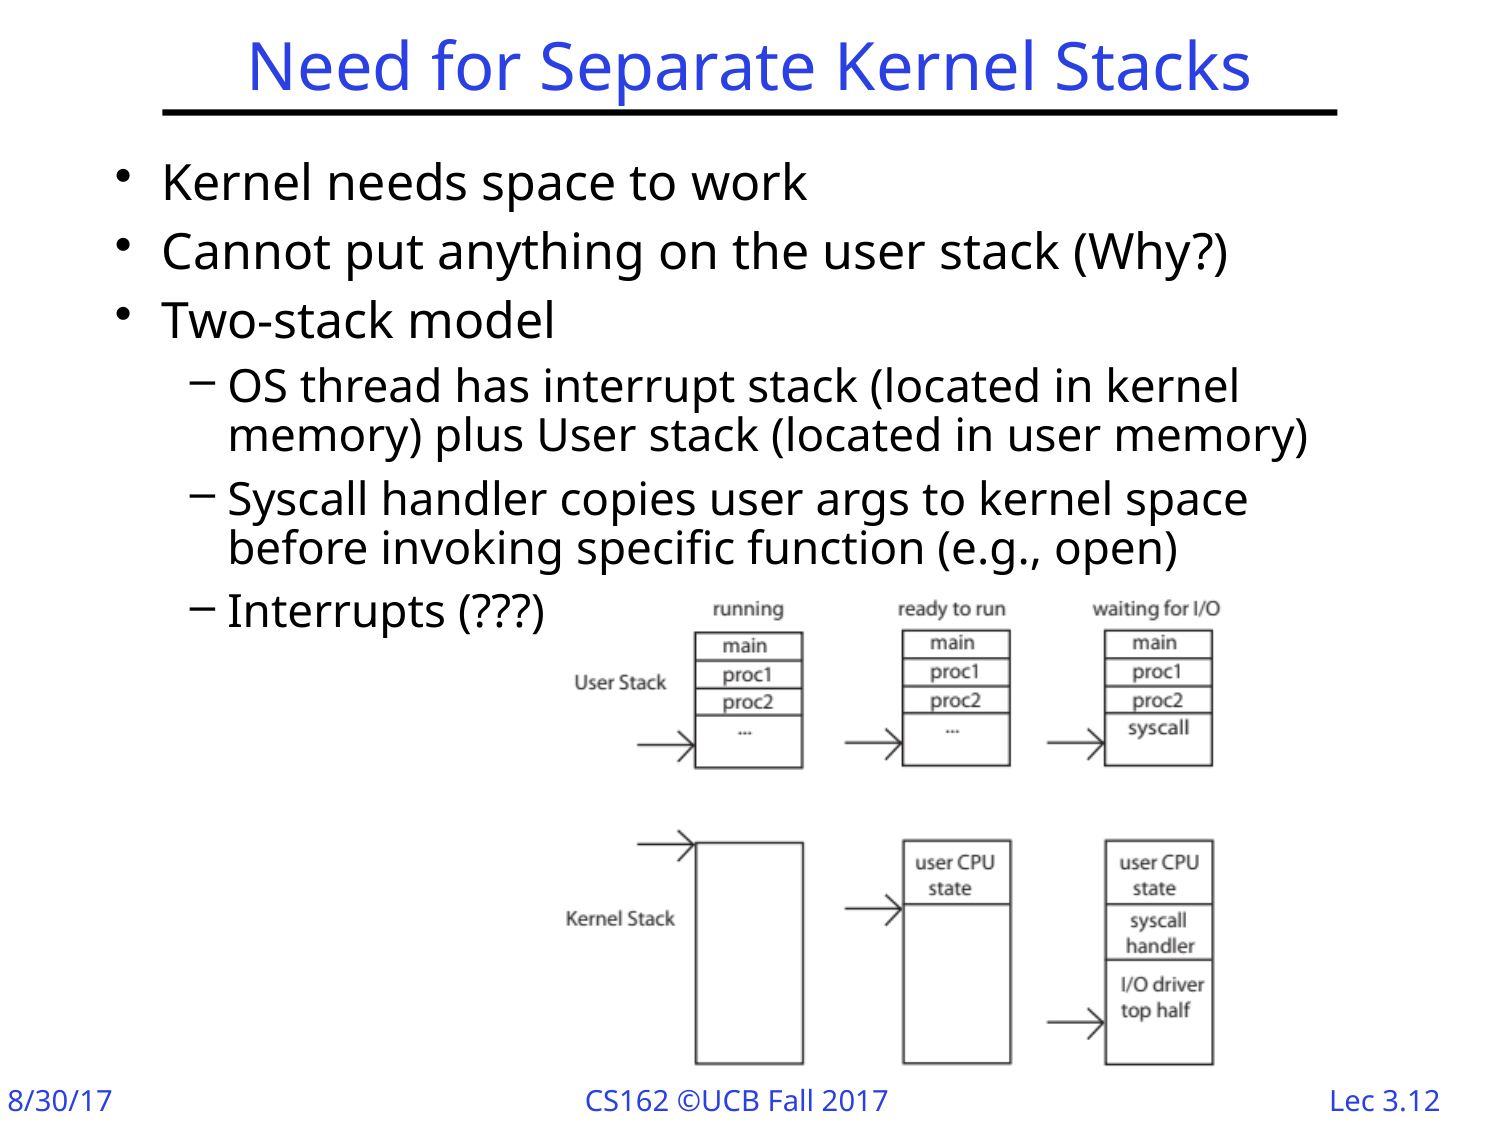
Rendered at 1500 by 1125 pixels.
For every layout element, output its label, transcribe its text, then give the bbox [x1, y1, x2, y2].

picture [424, 574, 1361, 1090]
list Kernel needs space to work Cannot put anything on the user stack (Why?) Two-stack model OS thread has interrupt stack (located in kernel memory) plus User stack (located in user memory) Syscall handler copies user args to kernel space before invoking specific function (e.g., open) Interrupts (???) [99, 149, 1400, 988]
title Need for Separate Kernel Stacks [162, 24, 1338, 113]
